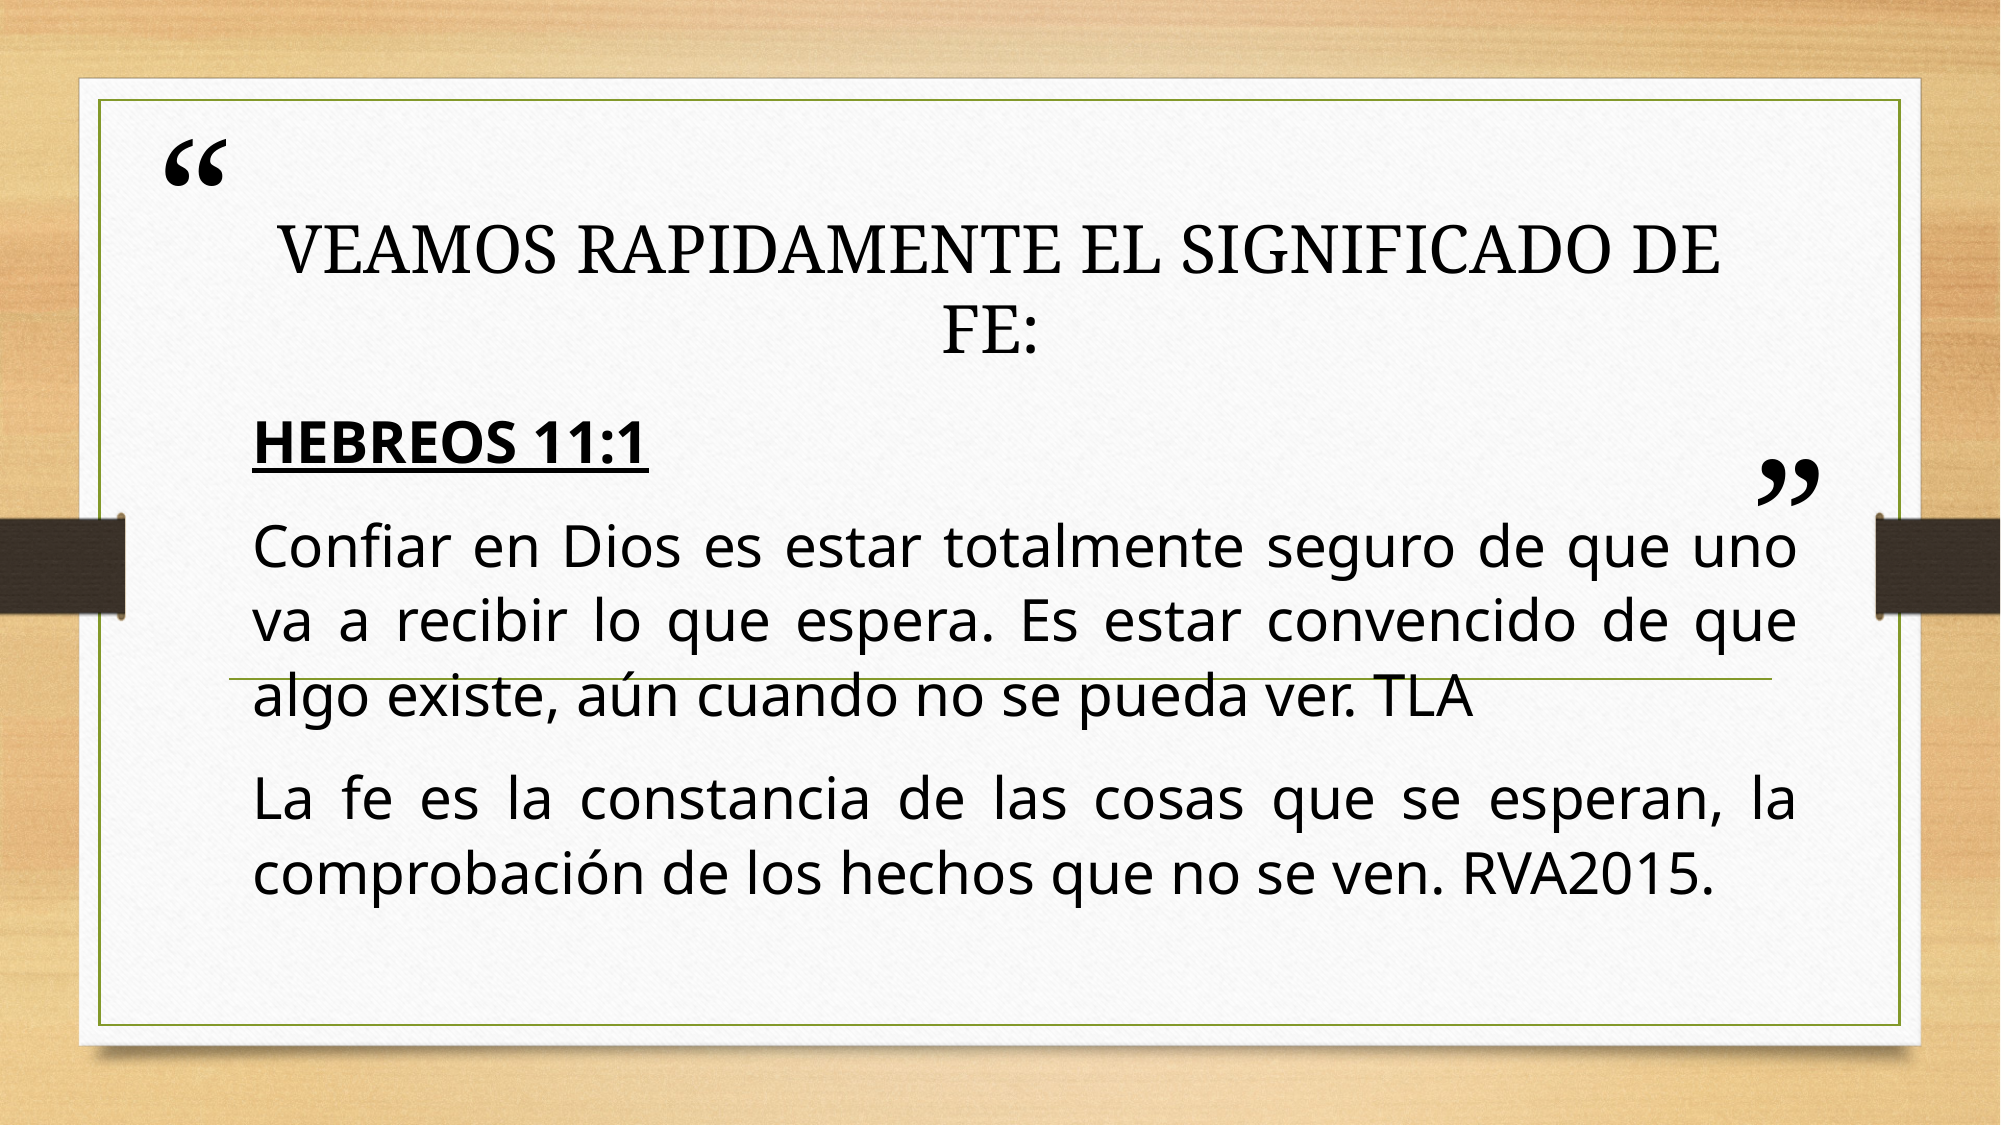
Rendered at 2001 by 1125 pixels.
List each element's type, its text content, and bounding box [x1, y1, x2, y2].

title VEAMOS RAPIDAMENTE EL SIGNIFICADO DE FE: [237, 161, 1763, 342]
list HEBREOS 11:1 Confiar en Dios es estar totalmente seguro de que uno va a recibir lo que espera. Es estar convencido de que algo existe, aún cuando no se pueda ver. TLA La fe es la constancia de las cosas que se esperan, la comprobación de los hechos que no se ven. RVA2015. [237, 342, 1814, 964]
picture [0, 0, 2001, 1125]
